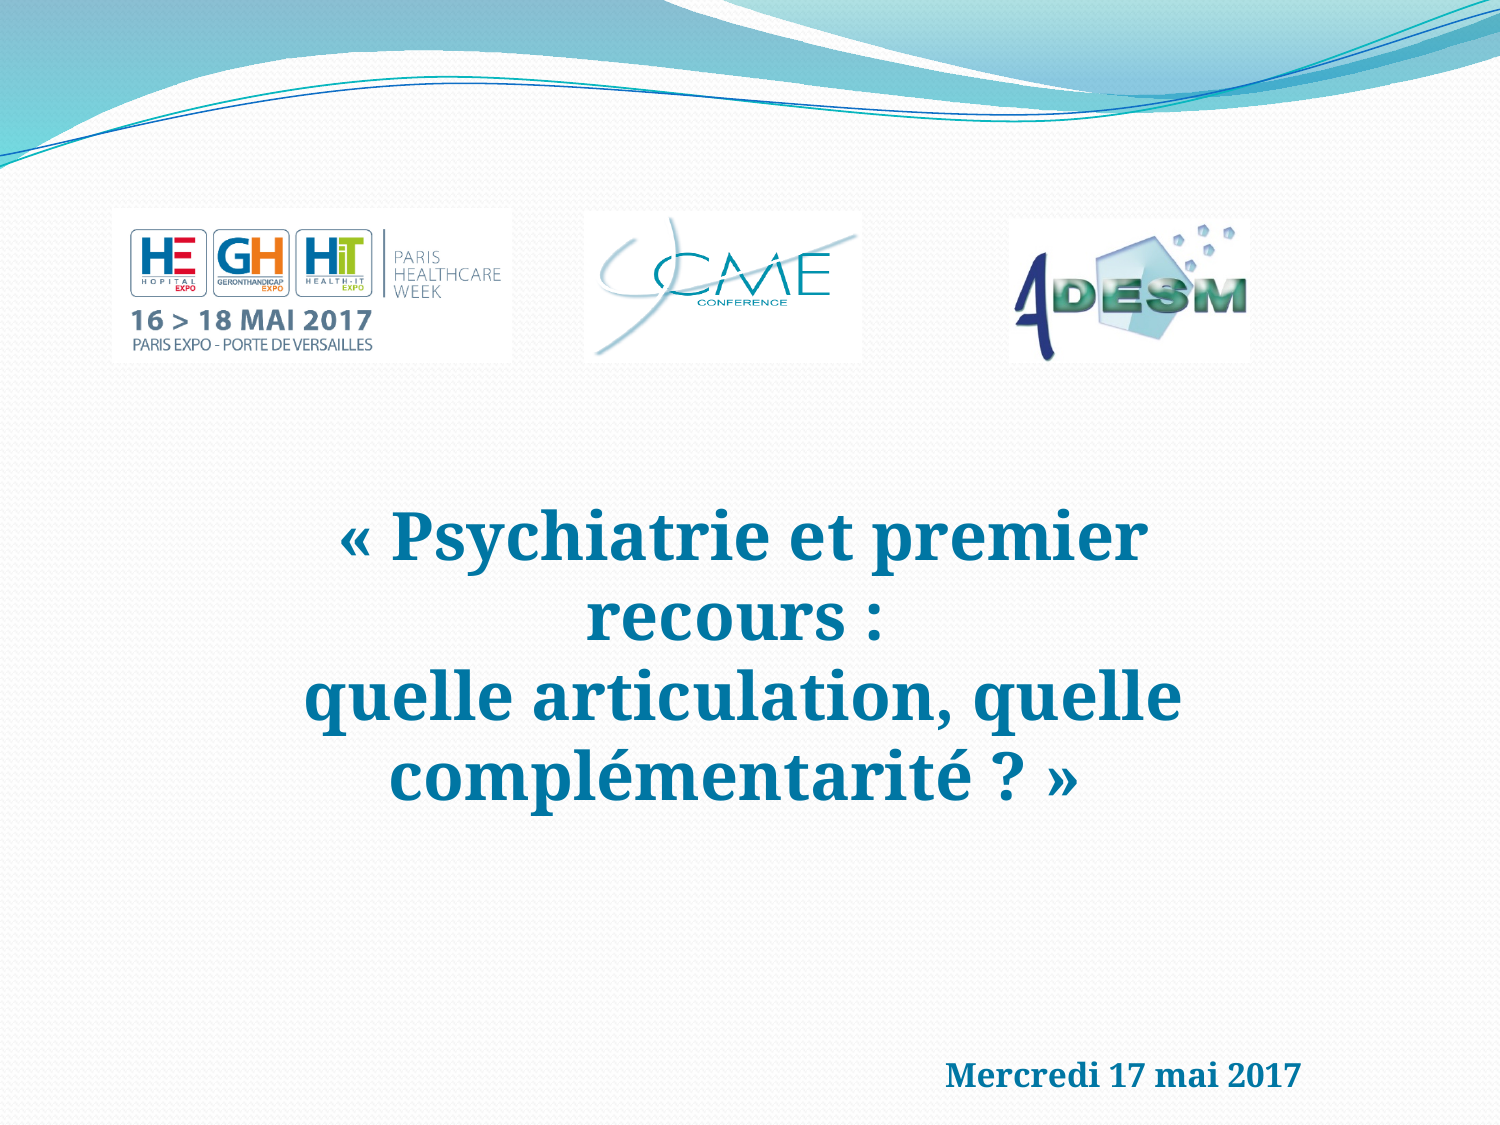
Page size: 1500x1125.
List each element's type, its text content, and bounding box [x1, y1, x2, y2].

picture [584, 211, 862, 363]
picture [111, 207, 512, 363]
picture [1009, 218, 1250, 363]
text_box « Psychiatrie et premier recours : quelle articulation, quelle complémentarité ? » Mercredi 17 mai 2017 [171, 486, 1317, 1125]
